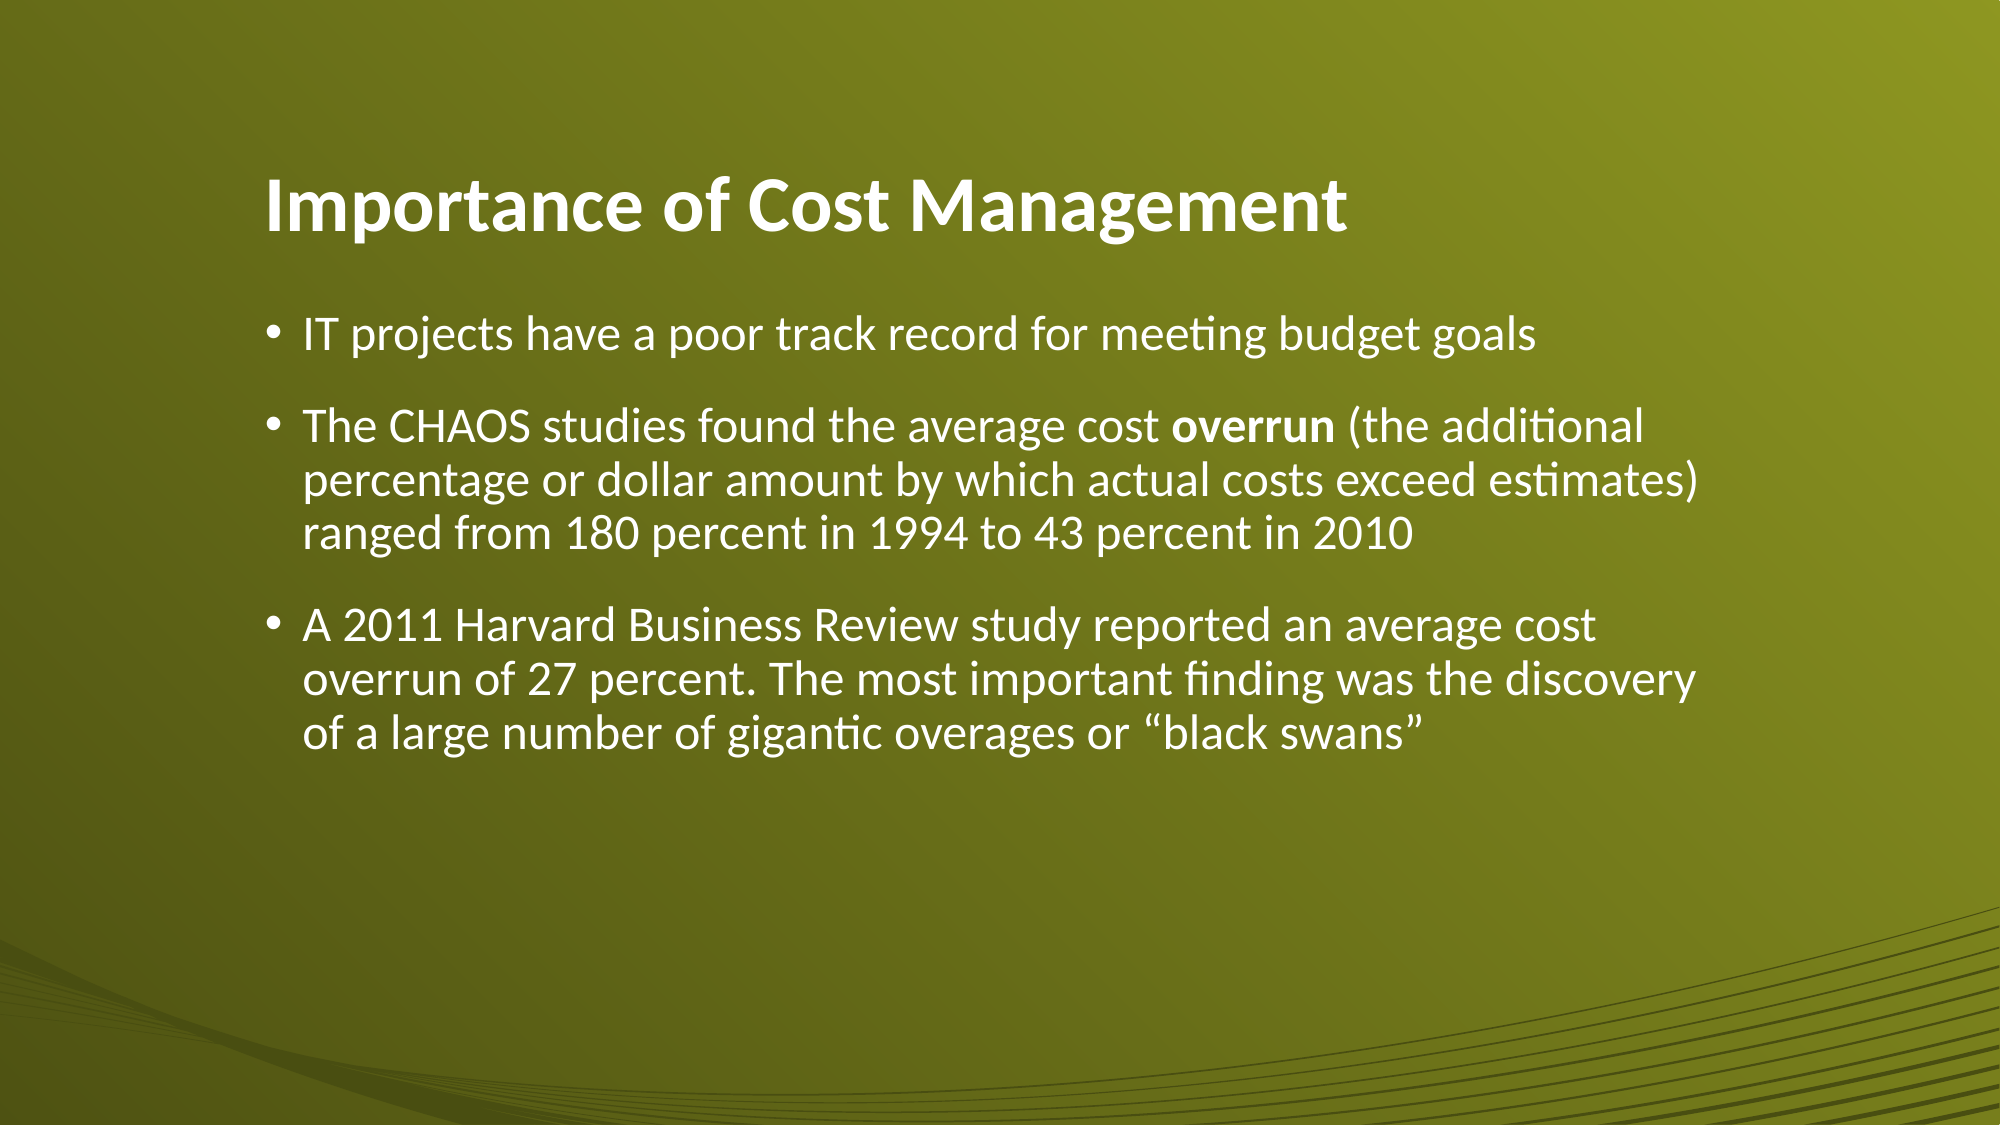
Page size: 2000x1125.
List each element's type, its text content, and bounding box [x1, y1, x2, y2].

title Importance of Cost Management [249, 65, 1750, 257]
list IT projects have a poor track record for meeting budget goals The CHAOS studies found the average cost overrun (the additional percentage or dollar amount by which actual costs exceed estimates) ranged from 180 percent in 1994 to 43 percent in 2010 A 2011 Harvard Business Review study reported an average cost overrun of 27 percent. The most important finding was the discovery of a large number of gigantic overages or “black swans” [249, 299, 1750, 988]
